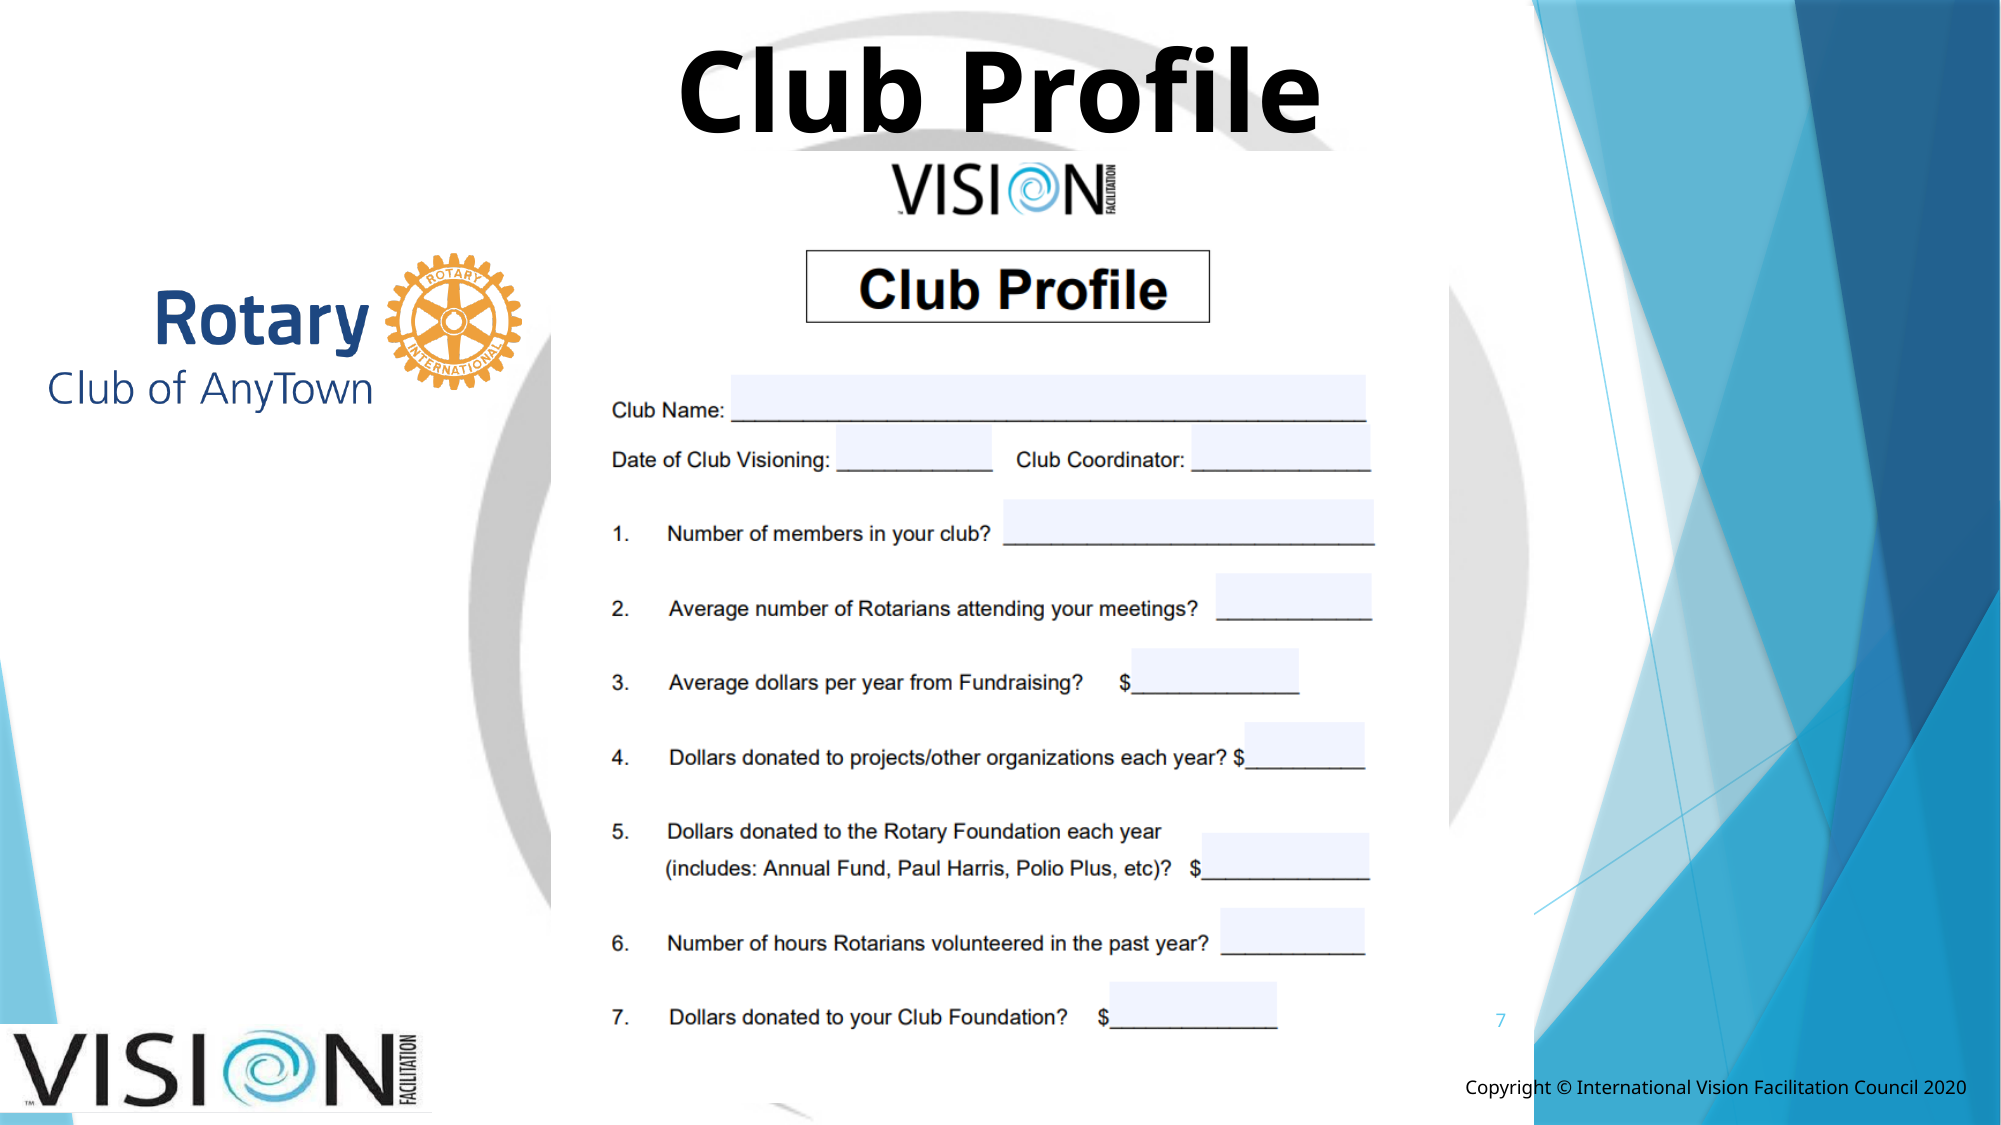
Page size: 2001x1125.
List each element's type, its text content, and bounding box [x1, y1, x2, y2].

picture [0, 151, 1449, 1103]
picture [0, 1024, 432, 1113]
text_box Copyright © International Vision Facilitation Council 2020 [1451, 1068, 1981, 1106]
slide_number 7 [1452, 991, 1522, 1051]
title Club Profile [294, 12, 1706, 230]
